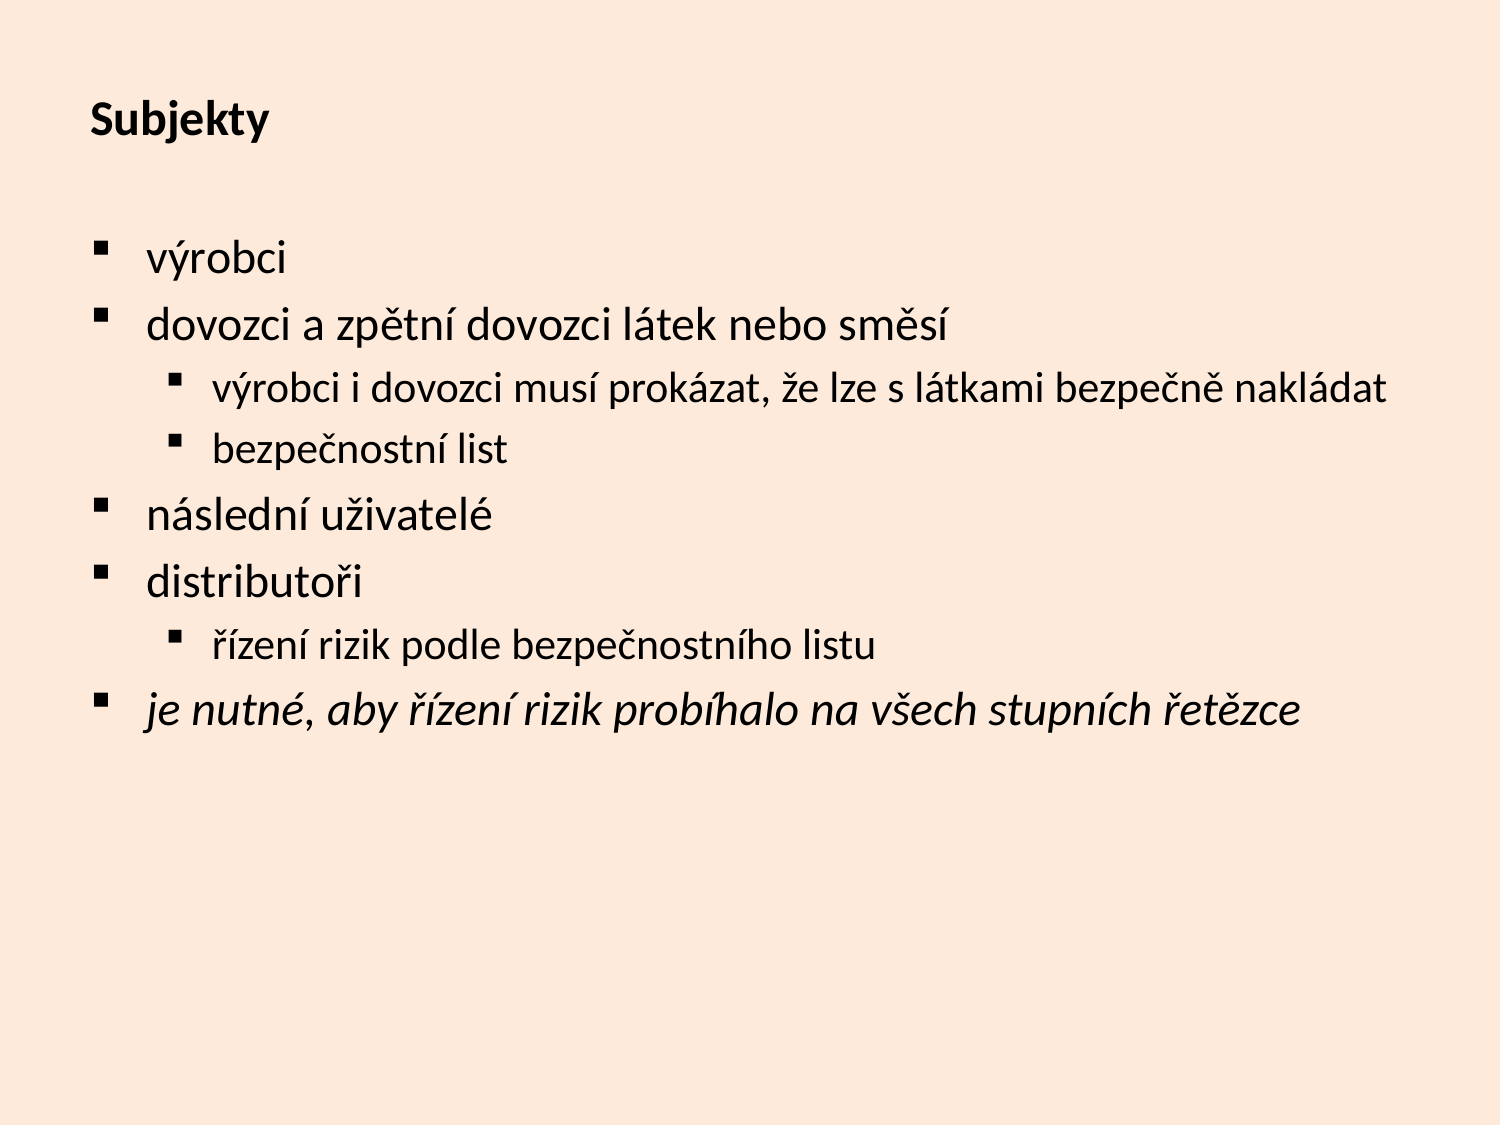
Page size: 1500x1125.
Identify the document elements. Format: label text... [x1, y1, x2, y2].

list Subjekty výrobci dovozci a zpětní dovozci látek nebo směsí výrobci i dovozci musí prokázat, že lze s látkami bezpečně nakládat bezpečnostní list následní uživatelé distributoři řízení rizik podle bezpečnostního listu je nutné, aby řízení rizik probíhalo na všech stupních řetězce [75, 78, 1425, 1005]
